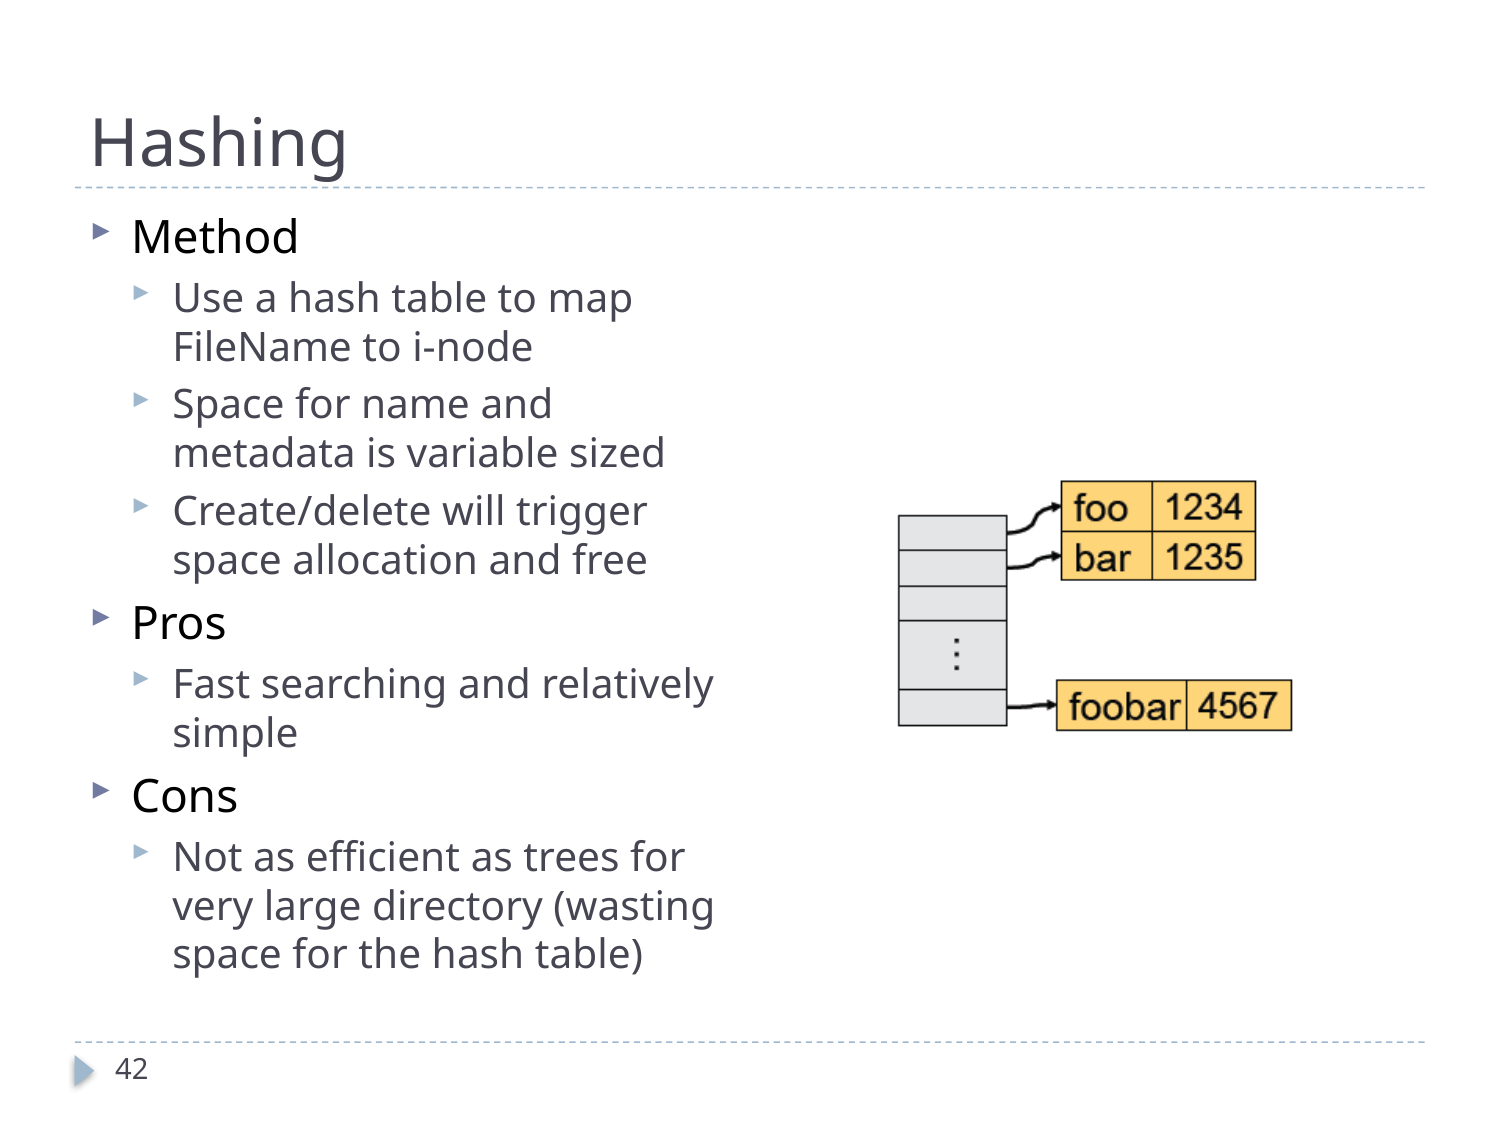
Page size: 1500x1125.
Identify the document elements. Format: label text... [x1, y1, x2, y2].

list Method Use a hash table to map FileName to i-node Space for name and metadata is variable sized Create/delete will trigger space allocation and free Pros Fast searching and relatively simple Cons Not as efficient as trees for very large directory (wasting space for the hash table) [75, 200, 738, 1010]
slide_number 42 [100, 1042, 426, 1103]
title Hashing [75, 37, 1425, 188]
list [877, 461, 1305, 747]
